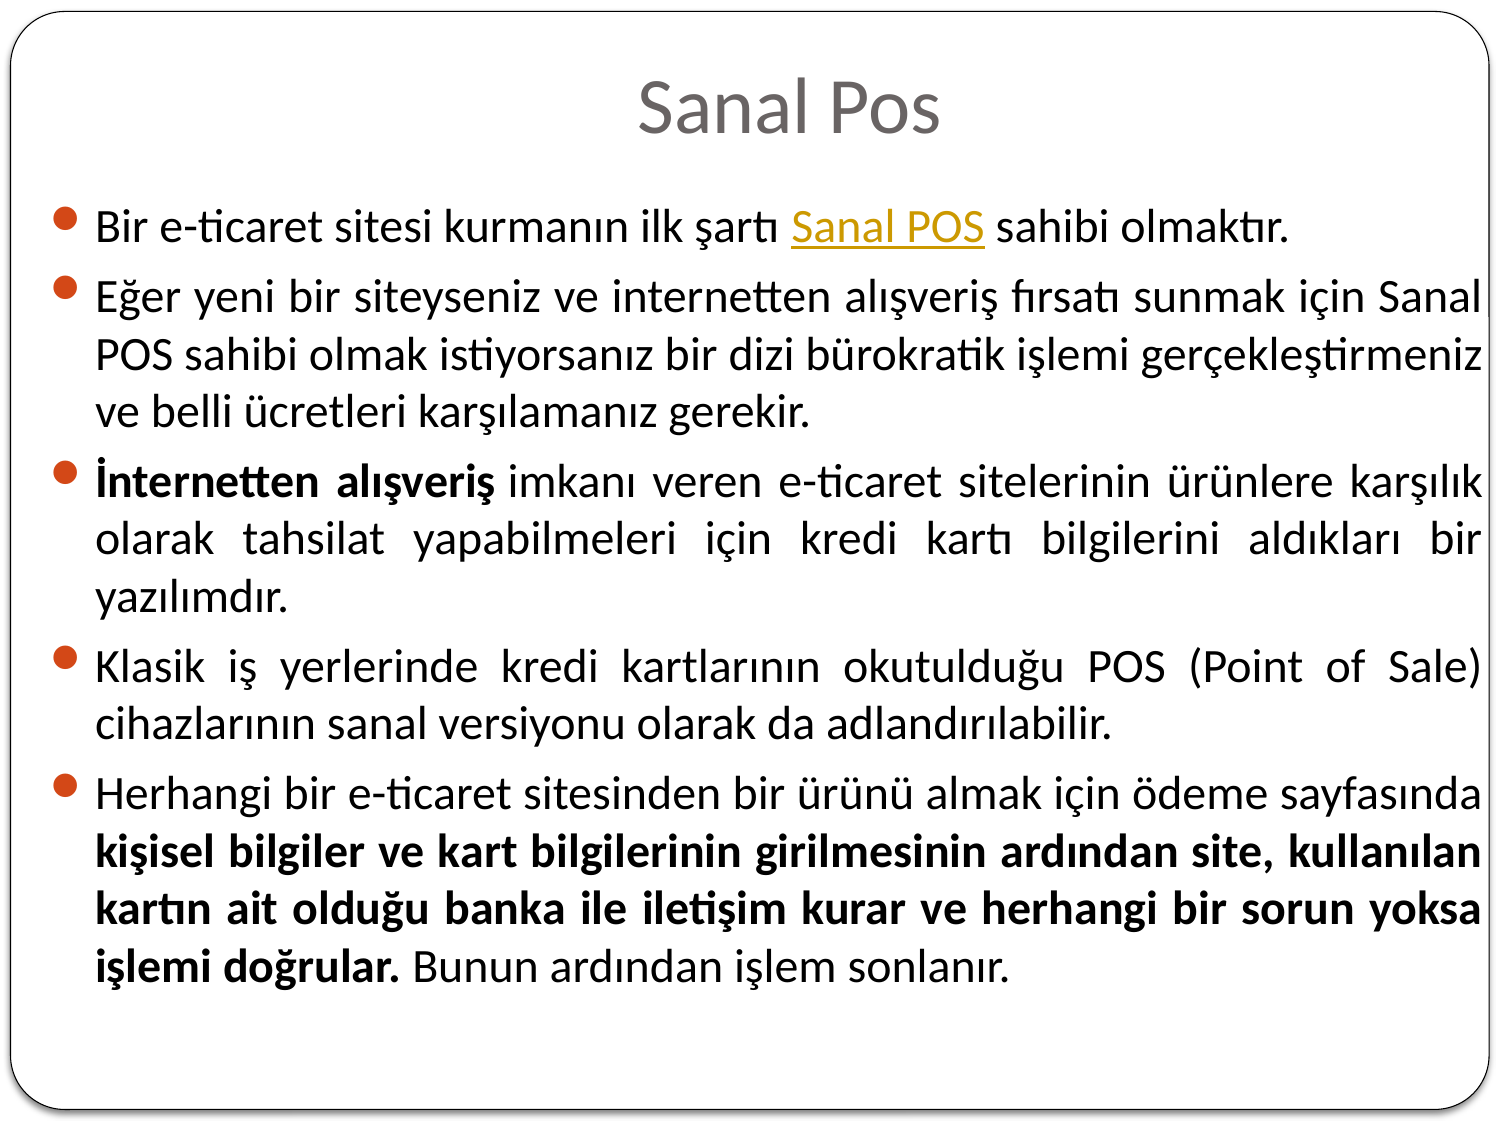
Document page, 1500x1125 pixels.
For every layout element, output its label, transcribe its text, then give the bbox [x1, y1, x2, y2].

list Bir e-ticaret sitesi kurmanın ilk şartı Sanal POS sahibi olmaktır. Eğer yeni bir siteyseniz ve internetten alışveriş fırsatı sunmak için Sanal POS sahibi olmak istiyorsanız bir dizi bürokratik işlemi gerçekleştirmeniz ve belli ücretleri karşılamanız gerekir. İnternetten alışveriş imkanı veren e-ticaret sitelerinin ürünlere karşılık olarak tahsilat yapabilmeleri için kredi kartı bilgilerini aldıkları bir yazılımdır. Klasik iş yerlerinde kredi kartlarının okutulduğu POS (Point of Sale) cihazlarının sanal versiyonu olarak da adlandırılabilir. Herhangi bir e-ticaret sitesinden bir ürünü almak için ödeme sayfasında kişisel bilgiler ve kart bilgilerinin girilmesinin ardından site, kullanılan kartın ait olduğu banka ile iletişim kurar ve herhangi bir sorun yoksa işlemi doğrular. Bunun ardından işlem sonlanır. [35, 187, 1500, 1079]
title Sanal Pos [150, 45, 1430, 164]
